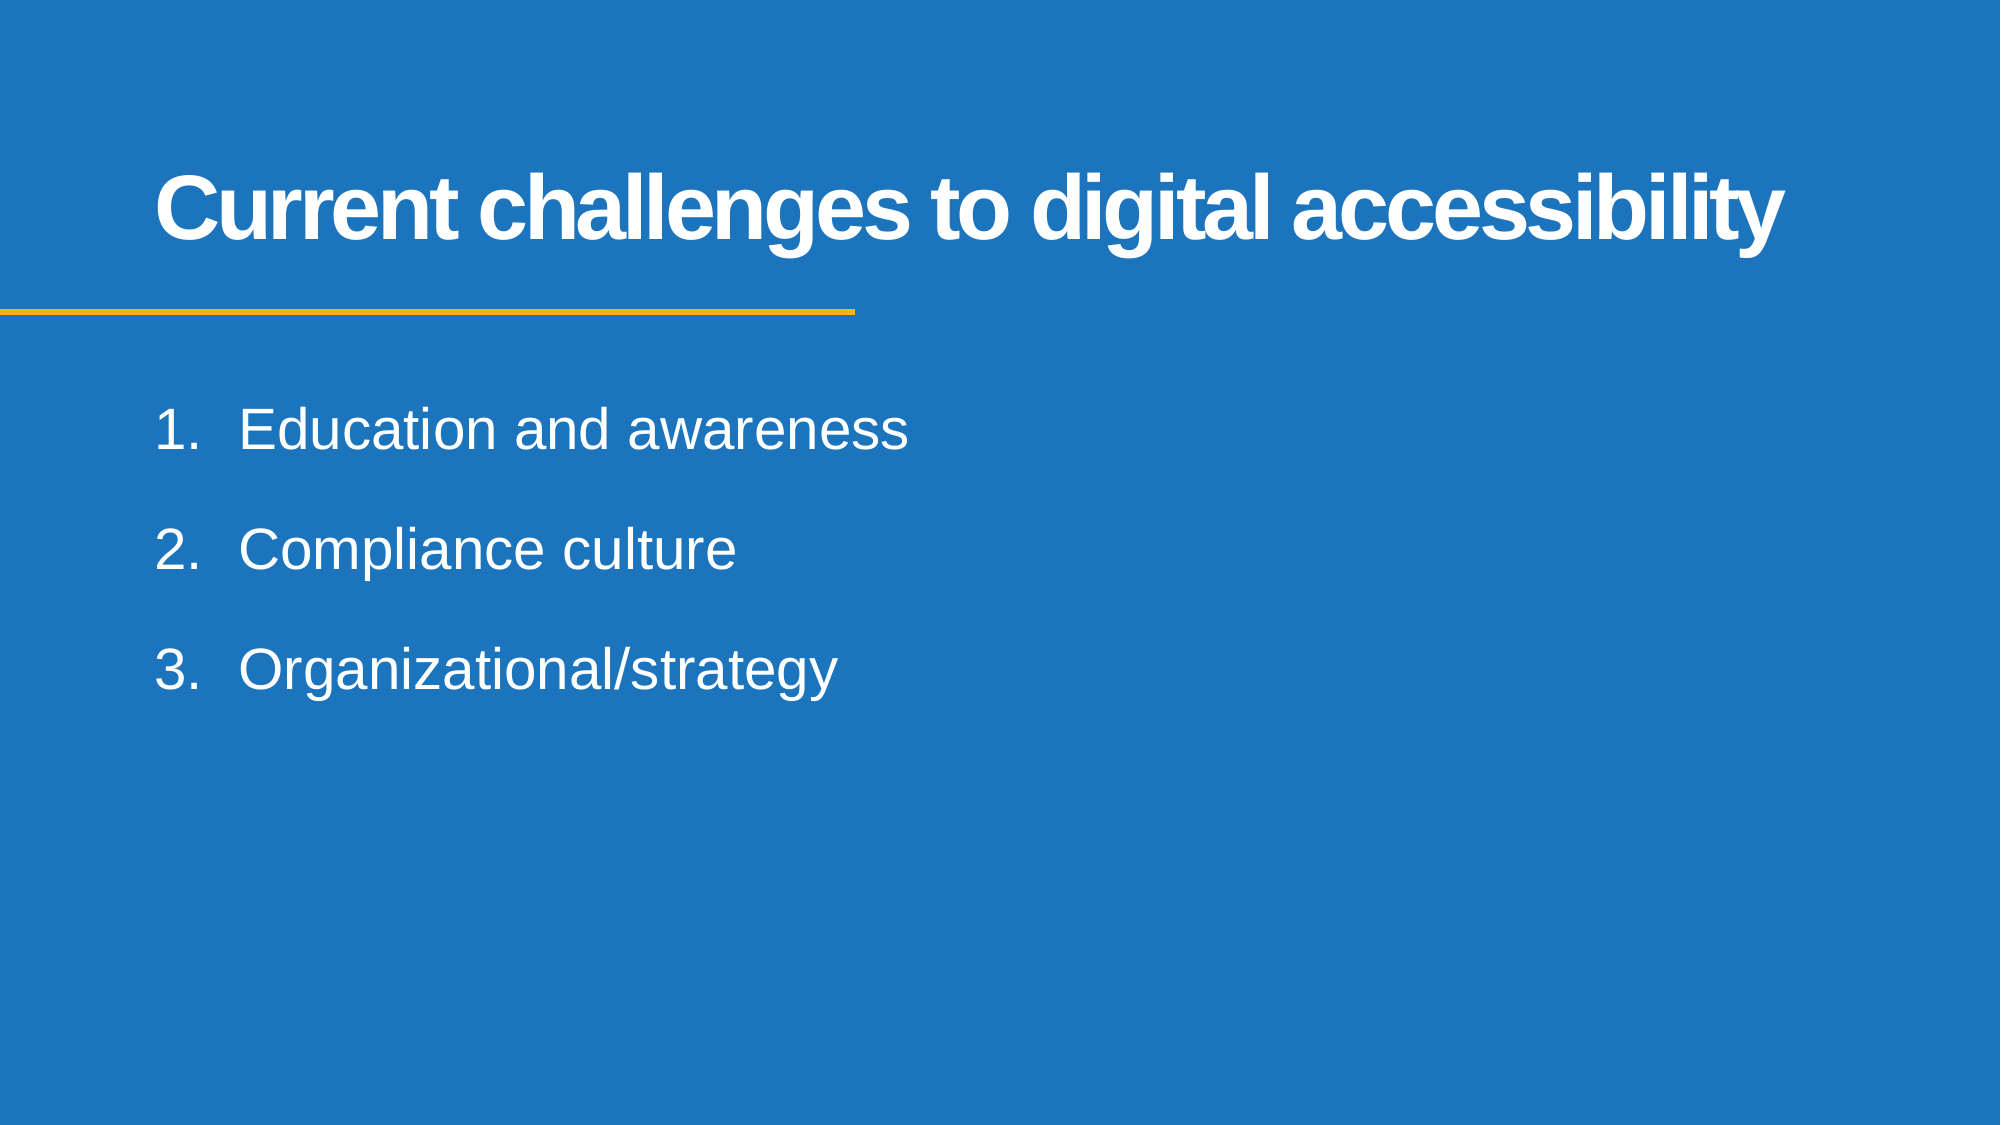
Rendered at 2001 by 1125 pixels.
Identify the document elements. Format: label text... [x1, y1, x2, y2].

title Current challenges to digital accessibility [139, 49, 1808, 267]
list Education and awareness Compliance culture Organizational/strategy [139, 383, 1846, 1063]
